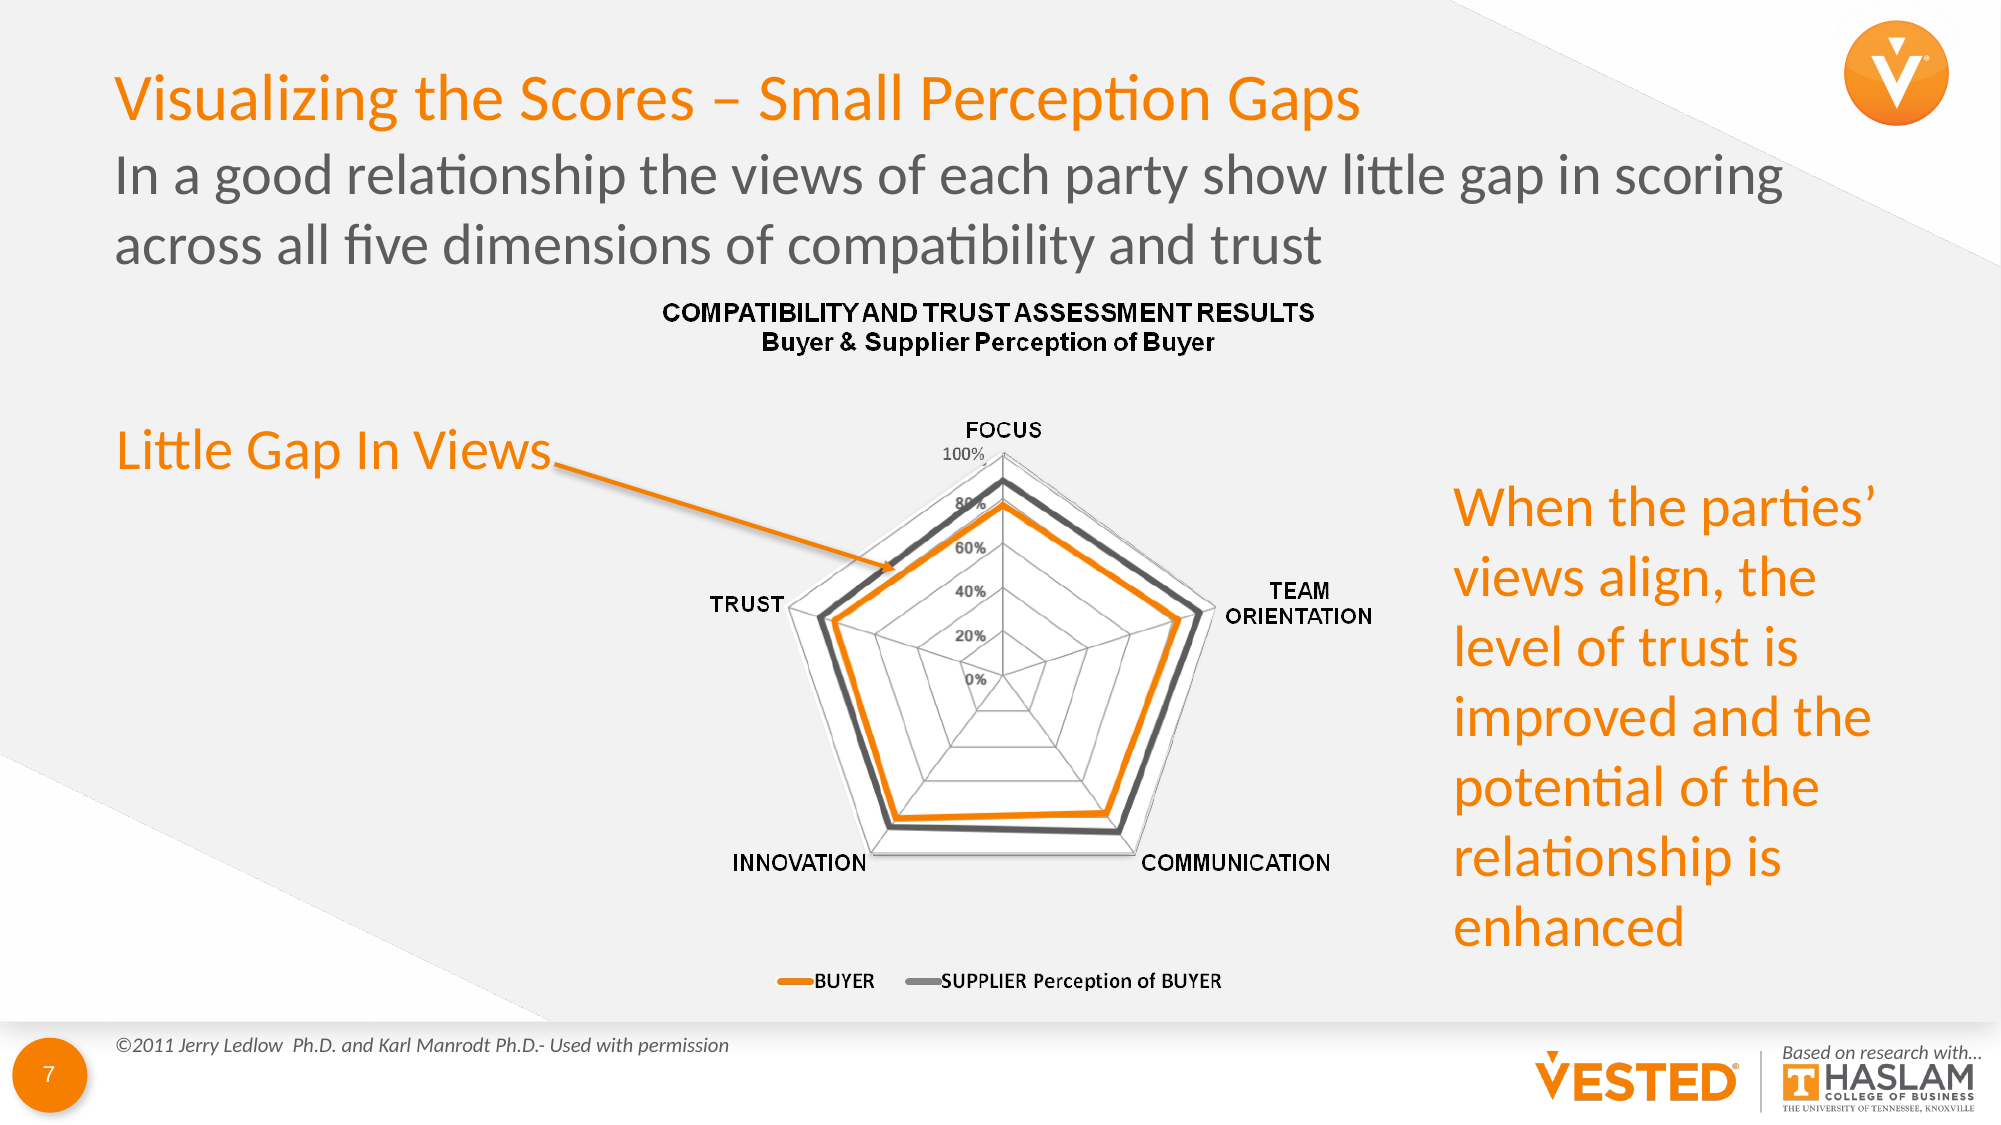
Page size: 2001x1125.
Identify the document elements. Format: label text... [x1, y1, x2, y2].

picture [1434, 0, 2001, 268]
title Visualizing the Scores – Small Perception Gaps [99, 29, 1900, 158]
picture [0, 753, 567, 1021]
picture [1535, 1043, 1974, 1120]
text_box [554, 268, 1445, 1009]
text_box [554, 463, 896, 571]
list In a good relationship the views of each party show little gap in scoring across all five dimensions of compatibility and trust [99, 158, 1900, 346]
list ©2011 Jerry Ledlow Ph.D. and Karl Manrodt Ph.D.- Used with permission [99, 1024, 751, 1060]
picture [783, 452, 1217, 854]
text_box When the parties’ views align, the level of trust is improved and the potential of the relationship is enhanced [1450, 460, 1944, 966]
text_box Little Gap In Views [81, 403, 549, 489]
